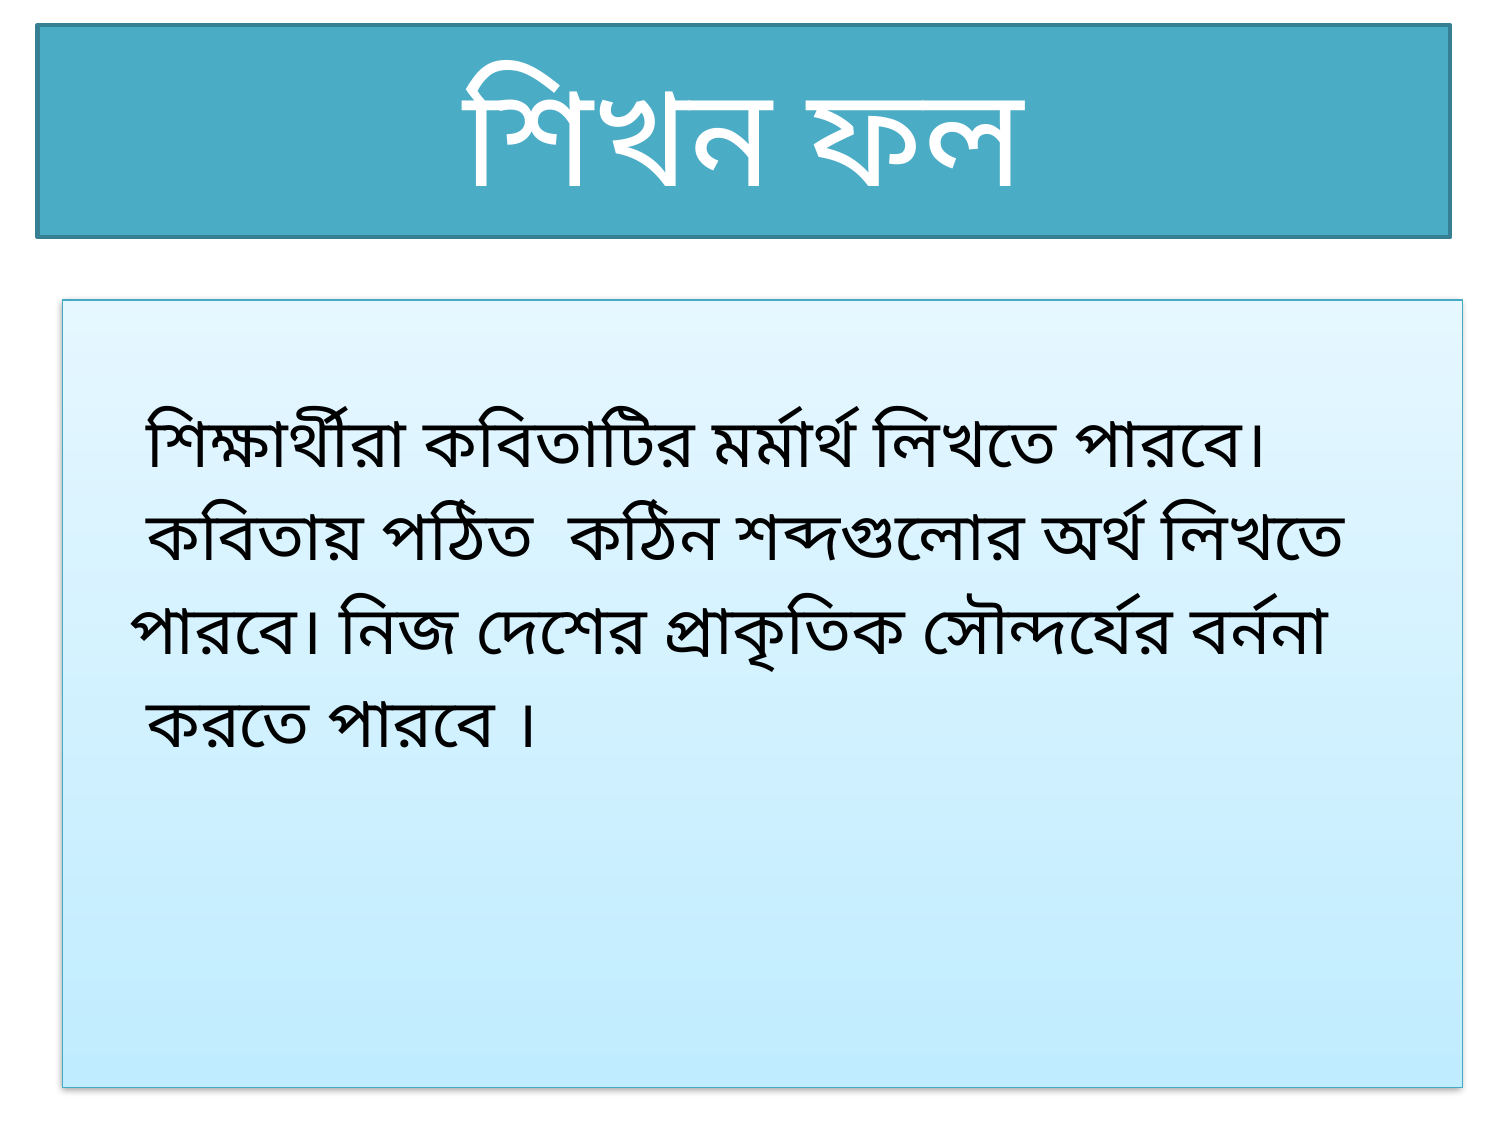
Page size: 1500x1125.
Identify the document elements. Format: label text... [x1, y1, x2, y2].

title শিখন ফল [35, 23, 1452, 239]
list শিক্ষার্থীরা কবিতাটির মর্মার্থ লিখতে পারবে। কবিতায় পঠিত কঠিন শব্দগুলোর অর্থ লিখতে পারবে। নিজ দেশের প্রাকৃতিক সৌন্দর্যের বর্ননা করতে পারবে । [62, 299, 1463, 1088]
